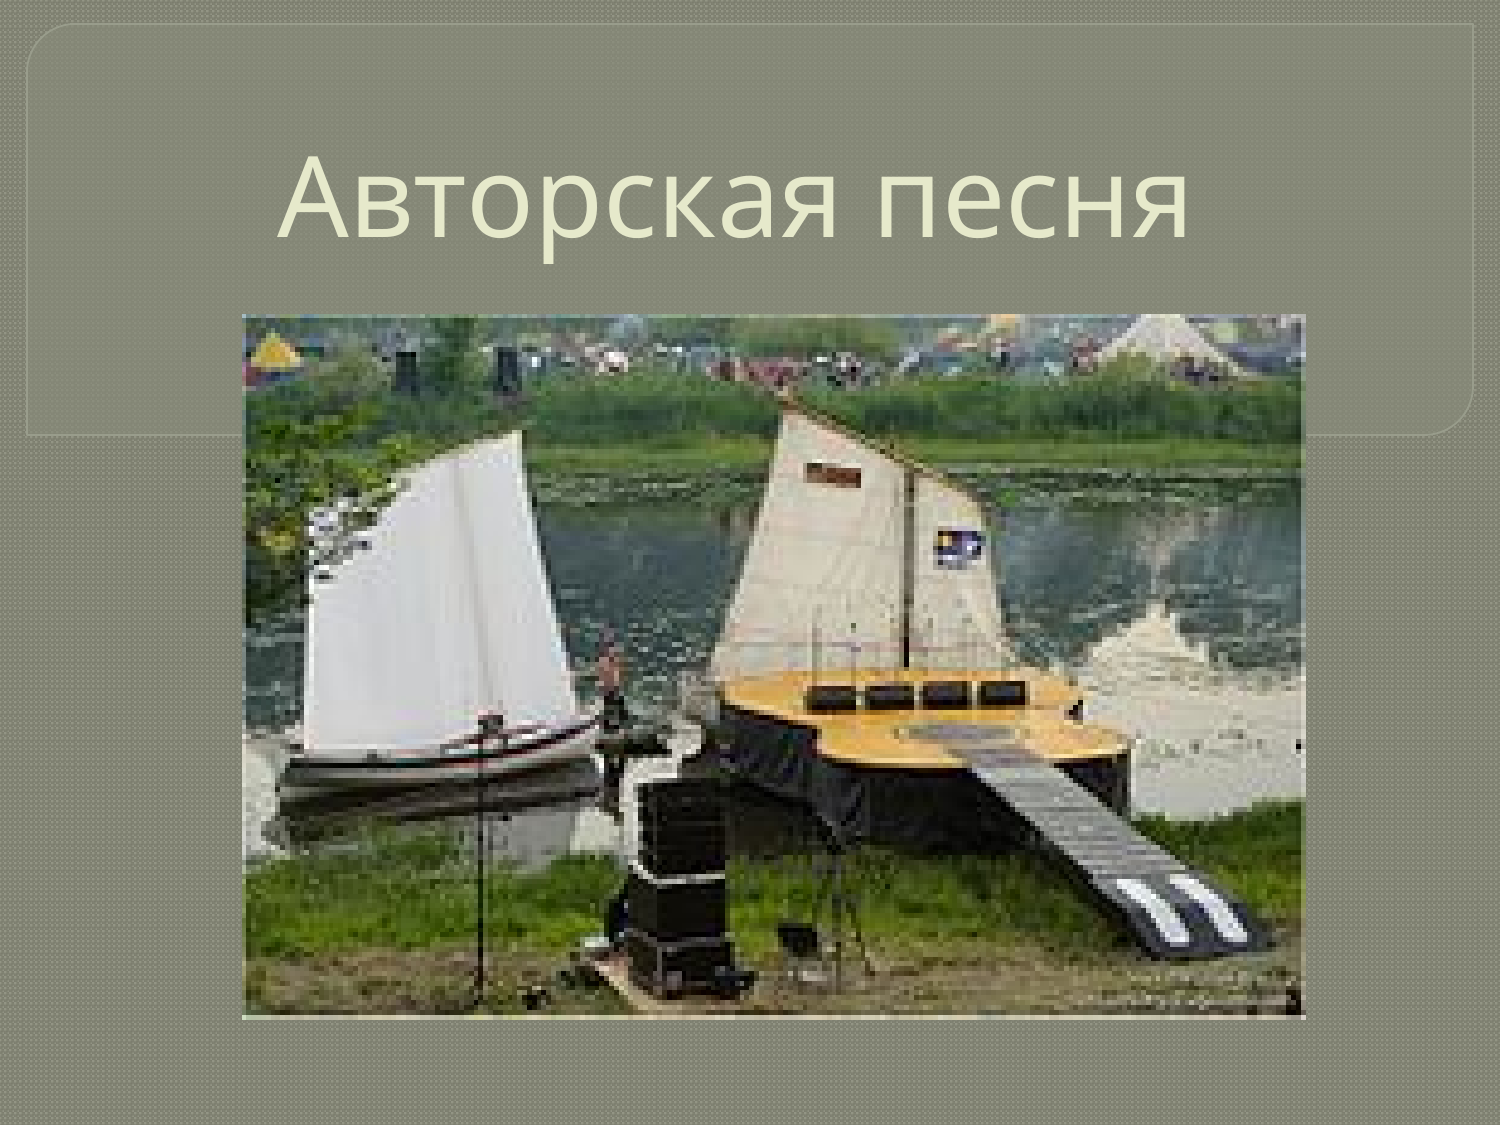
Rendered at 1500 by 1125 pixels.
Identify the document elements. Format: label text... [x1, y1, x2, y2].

title Авторская песня [76, 62, 1427, 268]
picture [241, 314, 1306, 1021]
